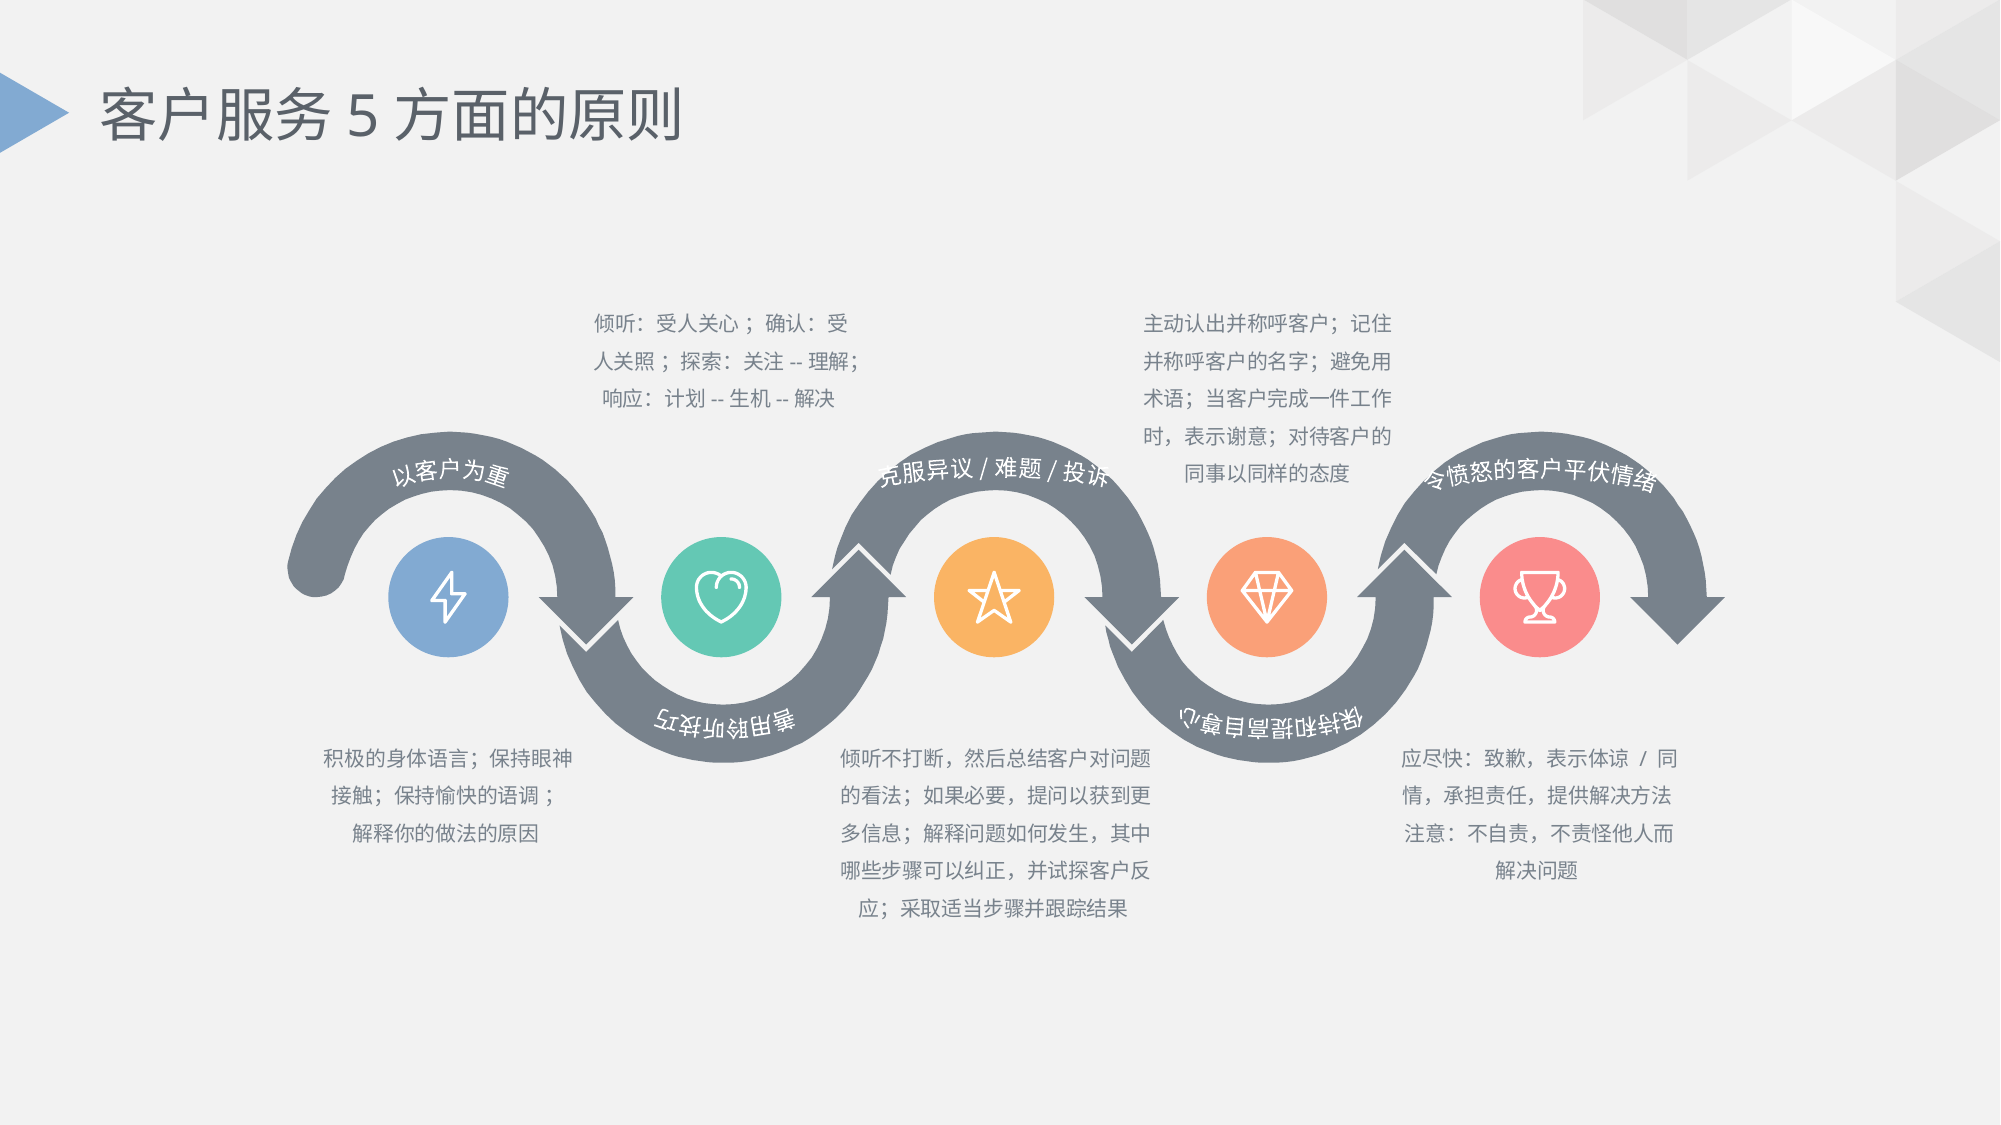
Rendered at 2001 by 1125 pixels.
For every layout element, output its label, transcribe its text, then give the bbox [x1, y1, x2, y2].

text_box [933, 537, 1055, 658]
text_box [1377, 431, 1725, 645]
text_box 主动认出并称呼客户；记住并称呼客户的名字；避免用术语；当客户完成一件工作时，表示谢意；对待客户的同事以同样的态度 [1127, 291, 1408, 493]
title 客户服务5方面的原则 [84, 59, 1916, 166]
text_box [287, 431, 634, 645]
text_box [388, 537, 509, 658]
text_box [1479, 537, 1600, 658]
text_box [1105, 549, 1452, 763]
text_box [832, 431, 1180, 645]
text_box 倾听不打断，然后总结客户对问题的看法；如果必要，提问以获到更多信息；解释问题如何发生，其中哪些步骤可以纠正，并试探客户反应；采取适当步骤并跟踪结果 [819, 725, 1173, 928]
text_box 积极的身体语言；保持眼神接触；保持愉快的语调 ；解释你的做法的原因 [308, 725, 589, 853]
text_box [559, 549, 907, 763]
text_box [661, 537, 782, 658]
text_box 倾听：受人关心 ；确认：受人关照 ；探索：关注--理解；响应：计划--生机--解决 [573, 291, 869, 419]
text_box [1206, 537, 1328, 658]
text_box 应尽快：致歉，表示体谅 / 同情，承担责任，提供解决方法 注意：不自责，不责怪他人而解决问题 [1385, 725, 1694, 891]
